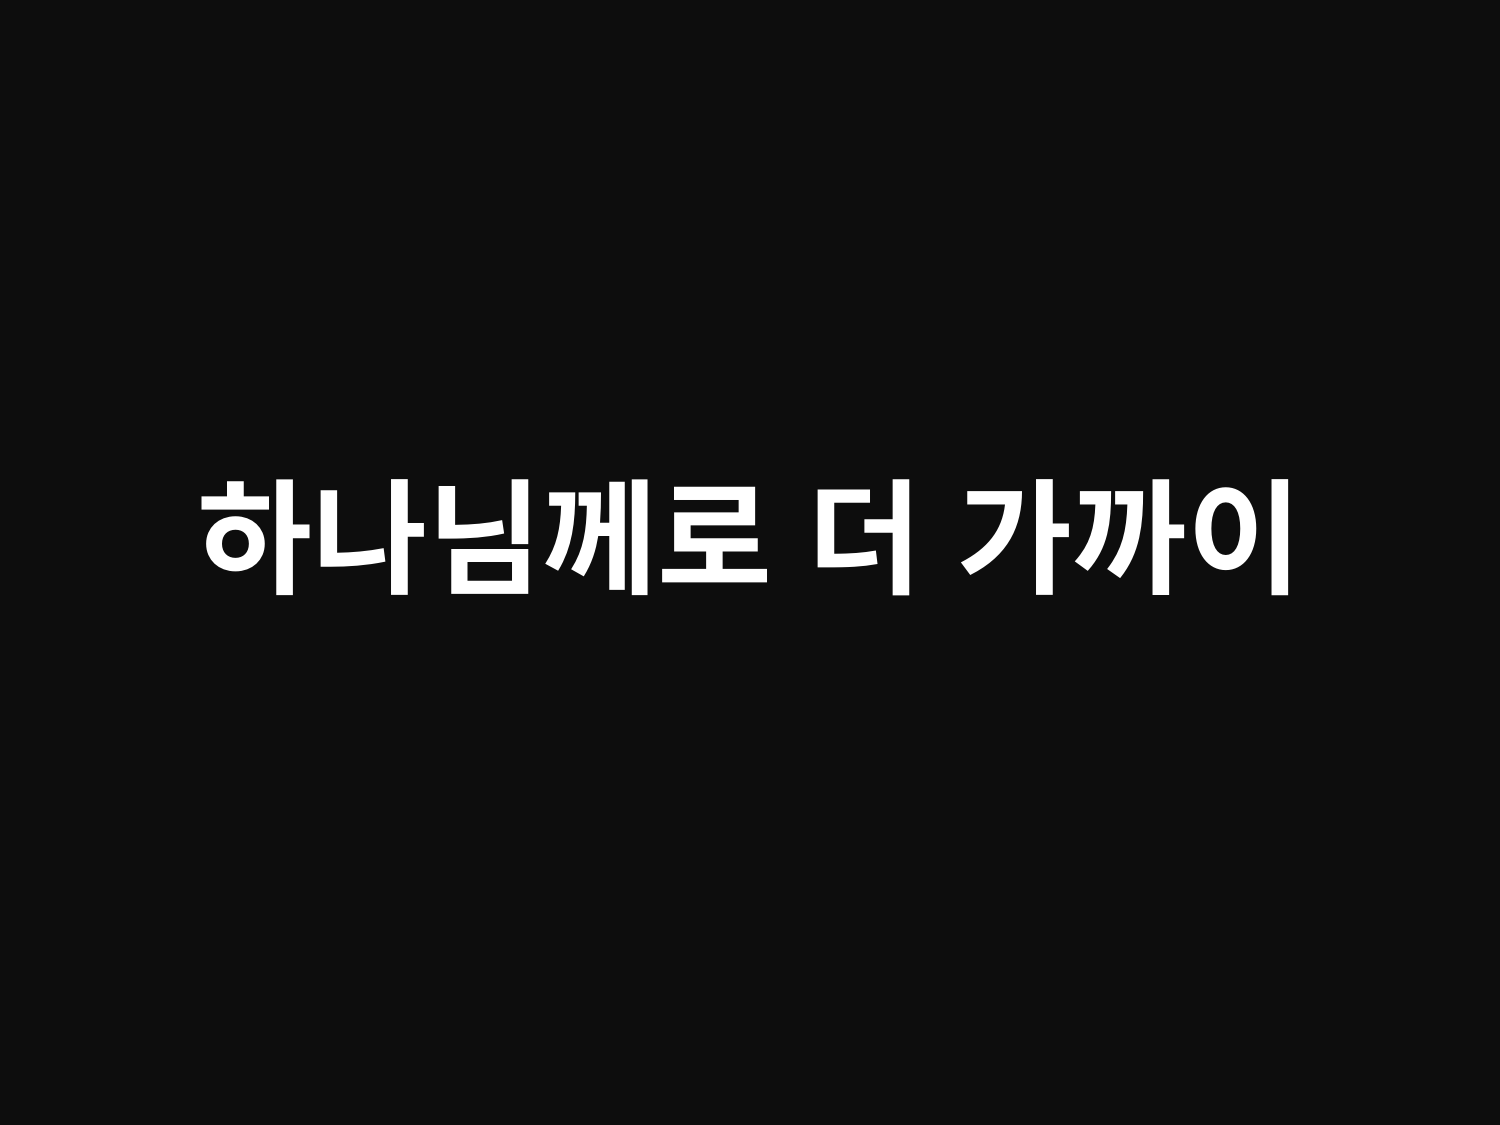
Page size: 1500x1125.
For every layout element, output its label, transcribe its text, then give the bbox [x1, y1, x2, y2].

title 하나님께로 더 가까이 [75, 45, 1425, 1024]
